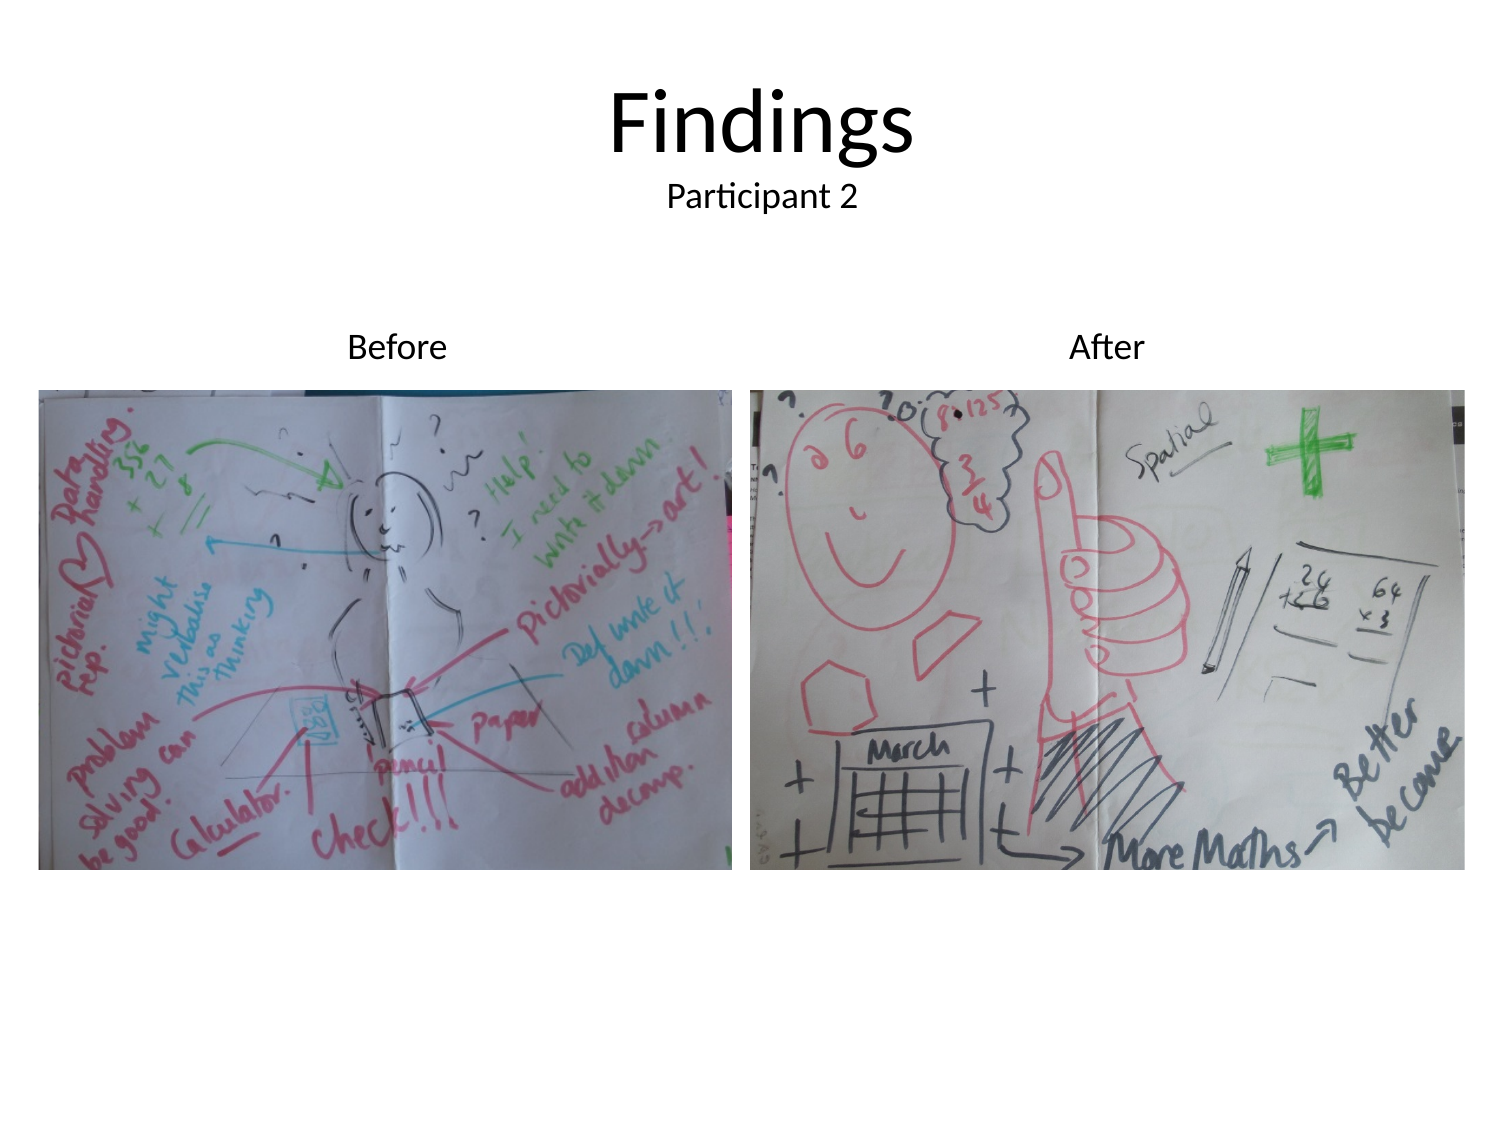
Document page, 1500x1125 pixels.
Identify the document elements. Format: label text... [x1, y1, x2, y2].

text_box After [770, 314, 1444, 388]
text_box Before [33, 314, 762, 455]
picture [749, 390, 1465, 870]
title Findings Participant 2 [75, 45, 1450, 233]
picture [38, 389, 733, 870]
